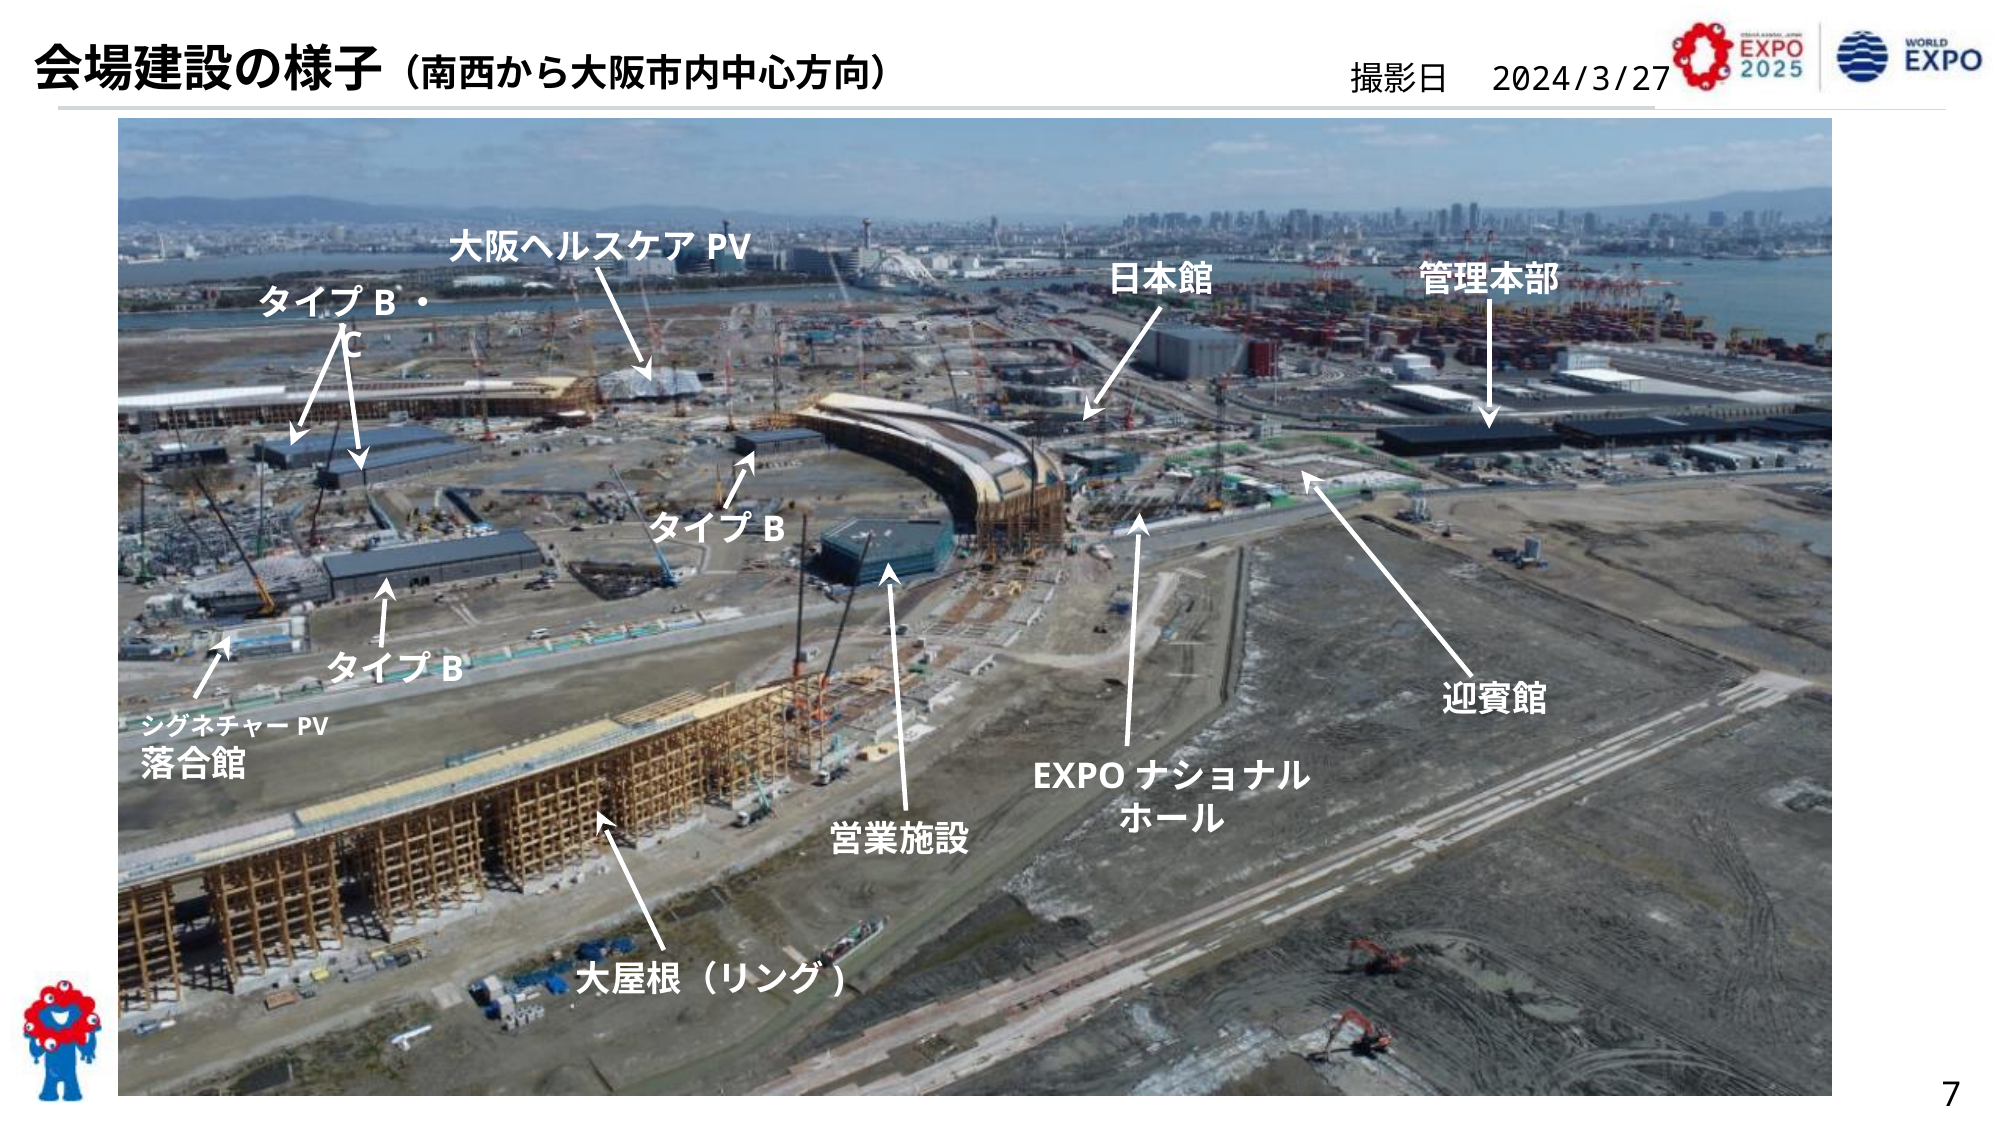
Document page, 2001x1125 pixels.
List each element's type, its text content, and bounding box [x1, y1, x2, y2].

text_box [1127, 512, 1140, 747]
picture [10, 971, 115, 1103]
text_box 7 [1879, 1064, 1976, 1124]
text_box 会場建設の様子（南西から大阪市内中心方向） [18, 29, 1000, 105]
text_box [194, 635, 231, 699]
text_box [1301, 470, 1472, 677]
picture [1655, 5, 2000, 109]
picture [118, 118, 1832, 1096]
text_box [724, 450, 755, 509]
text_box 撮影日 2024/3/27 [1335, 49, 1686, 105]
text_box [596, 267, 652, 382]
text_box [341, 323, 362, 471]
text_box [596, 810, 664, 950]
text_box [290, 323, 341, 446]
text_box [888, 562, 906, 811]
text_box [381, 577, 387, 648]
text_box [1082, 307, 1161, 421]
